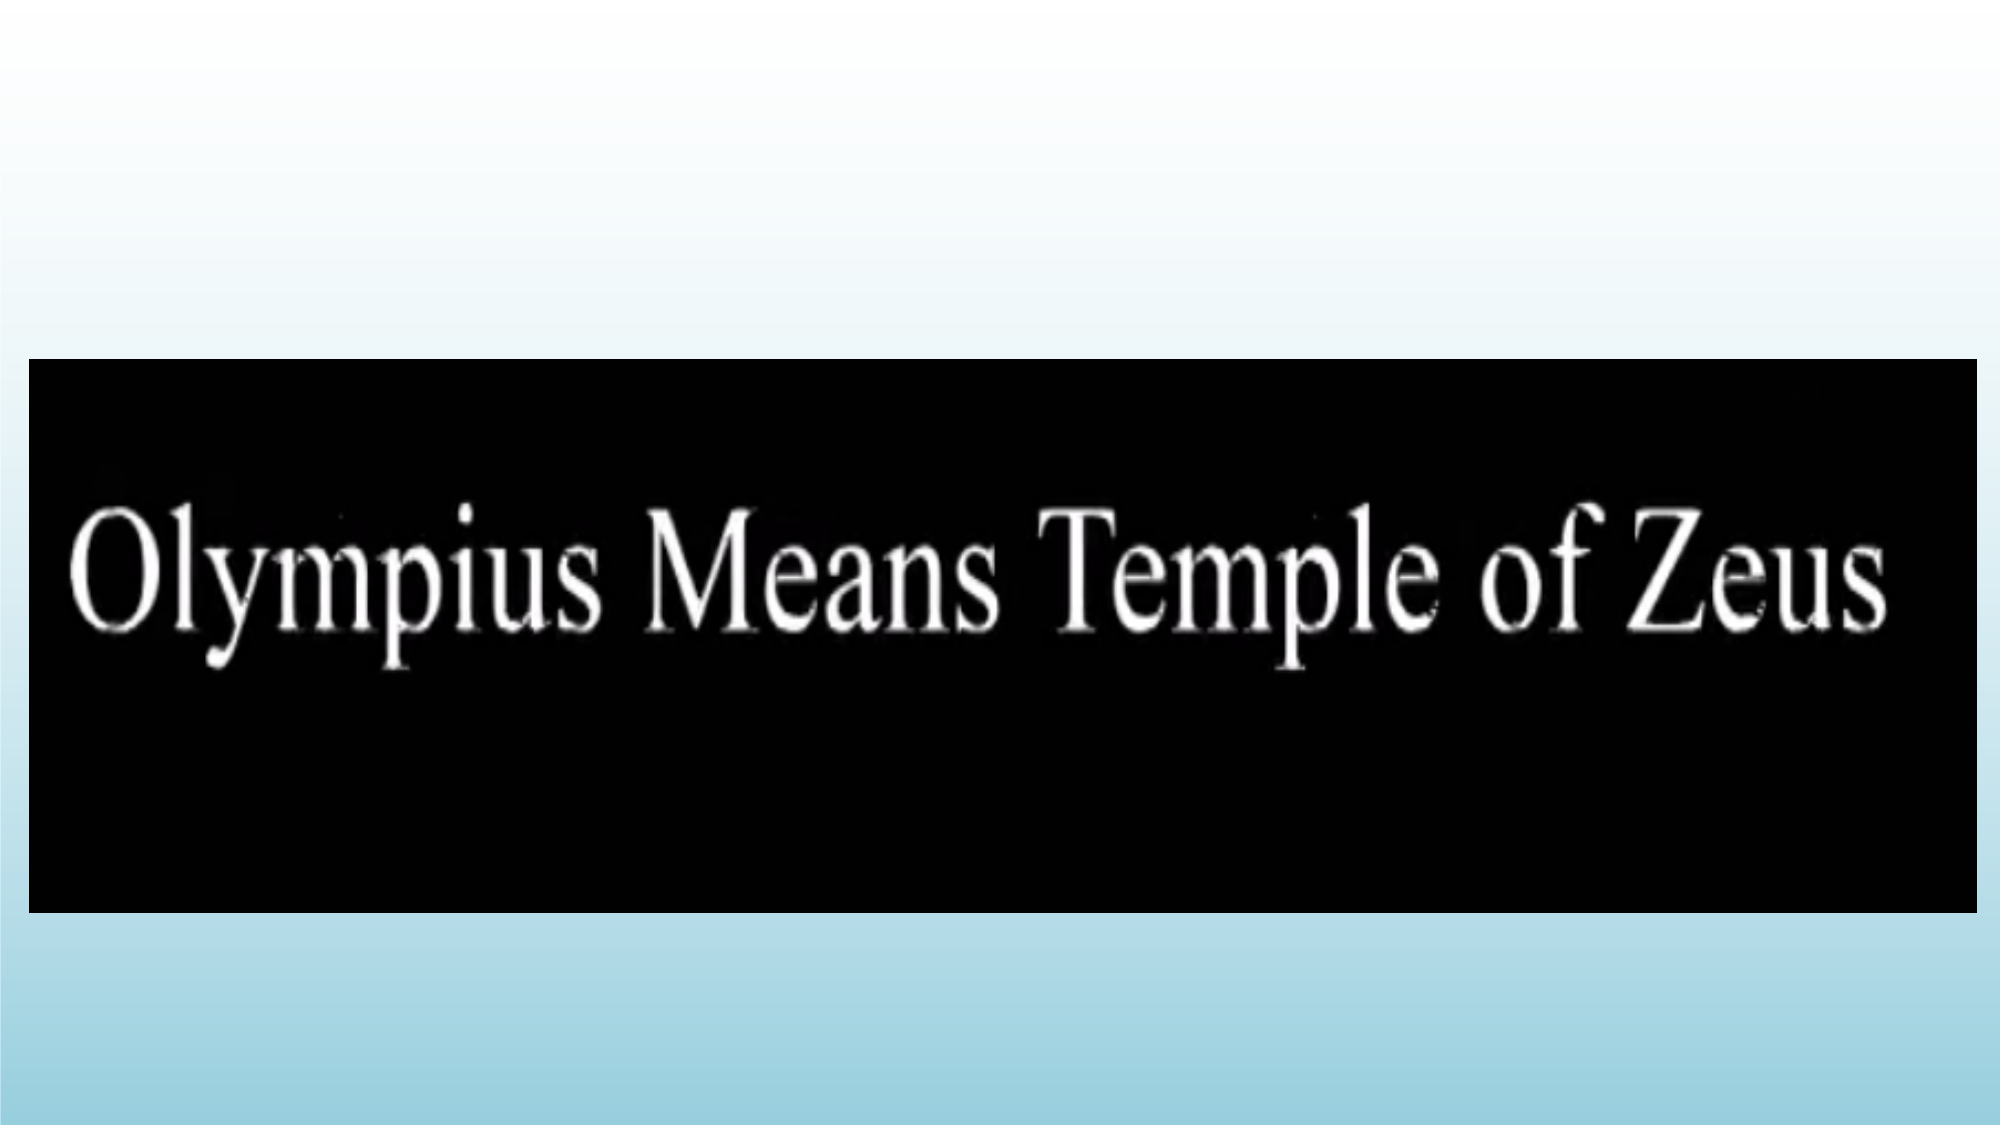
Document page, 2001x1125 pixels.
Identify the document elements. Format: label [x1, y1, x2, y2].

picture [29, 359, 1977, 913]
